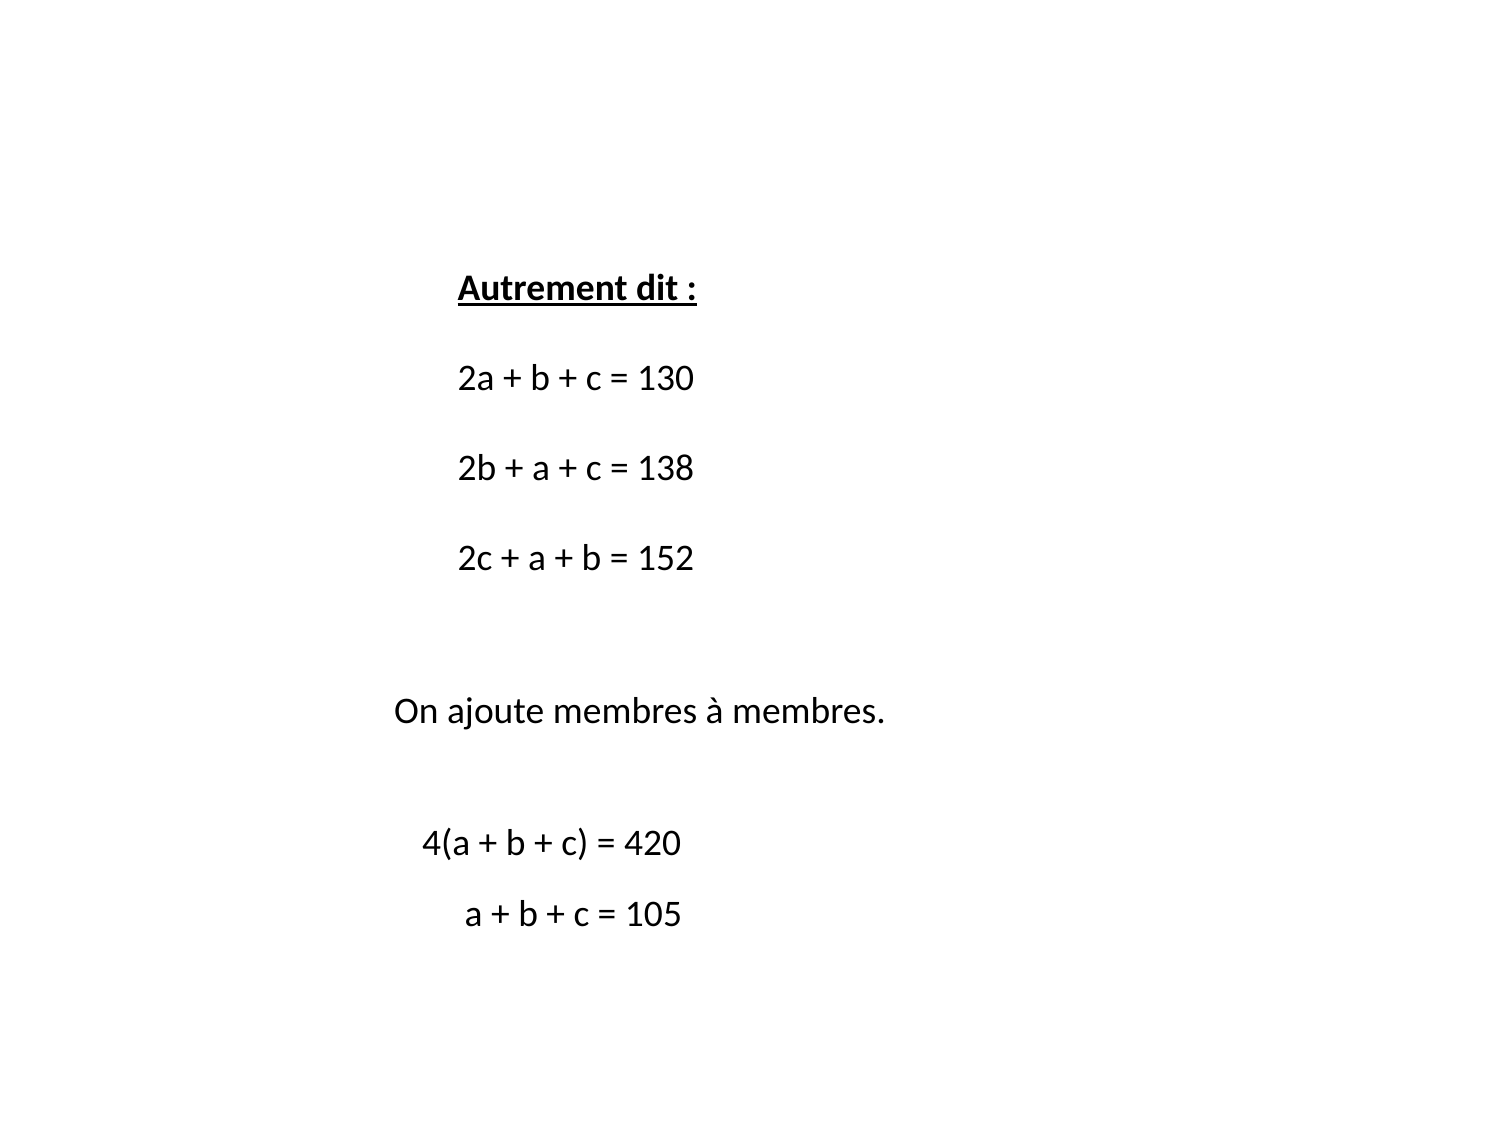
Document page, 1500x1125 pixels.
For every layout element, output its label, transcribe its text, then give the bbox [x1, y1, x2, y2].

text_box 4(a + b + c) = 420 [407, 810, 928, 871]
text_box On ajoute membres à membres. [379, 678, 902, 739]
text_box Autrement dit : 2a + b + c = 130 2b + a + c = 138 2c + a + b = 152 [442, 255, 839, 678]
text_box a + b + c = 105 [407, 881, 816, 942]
